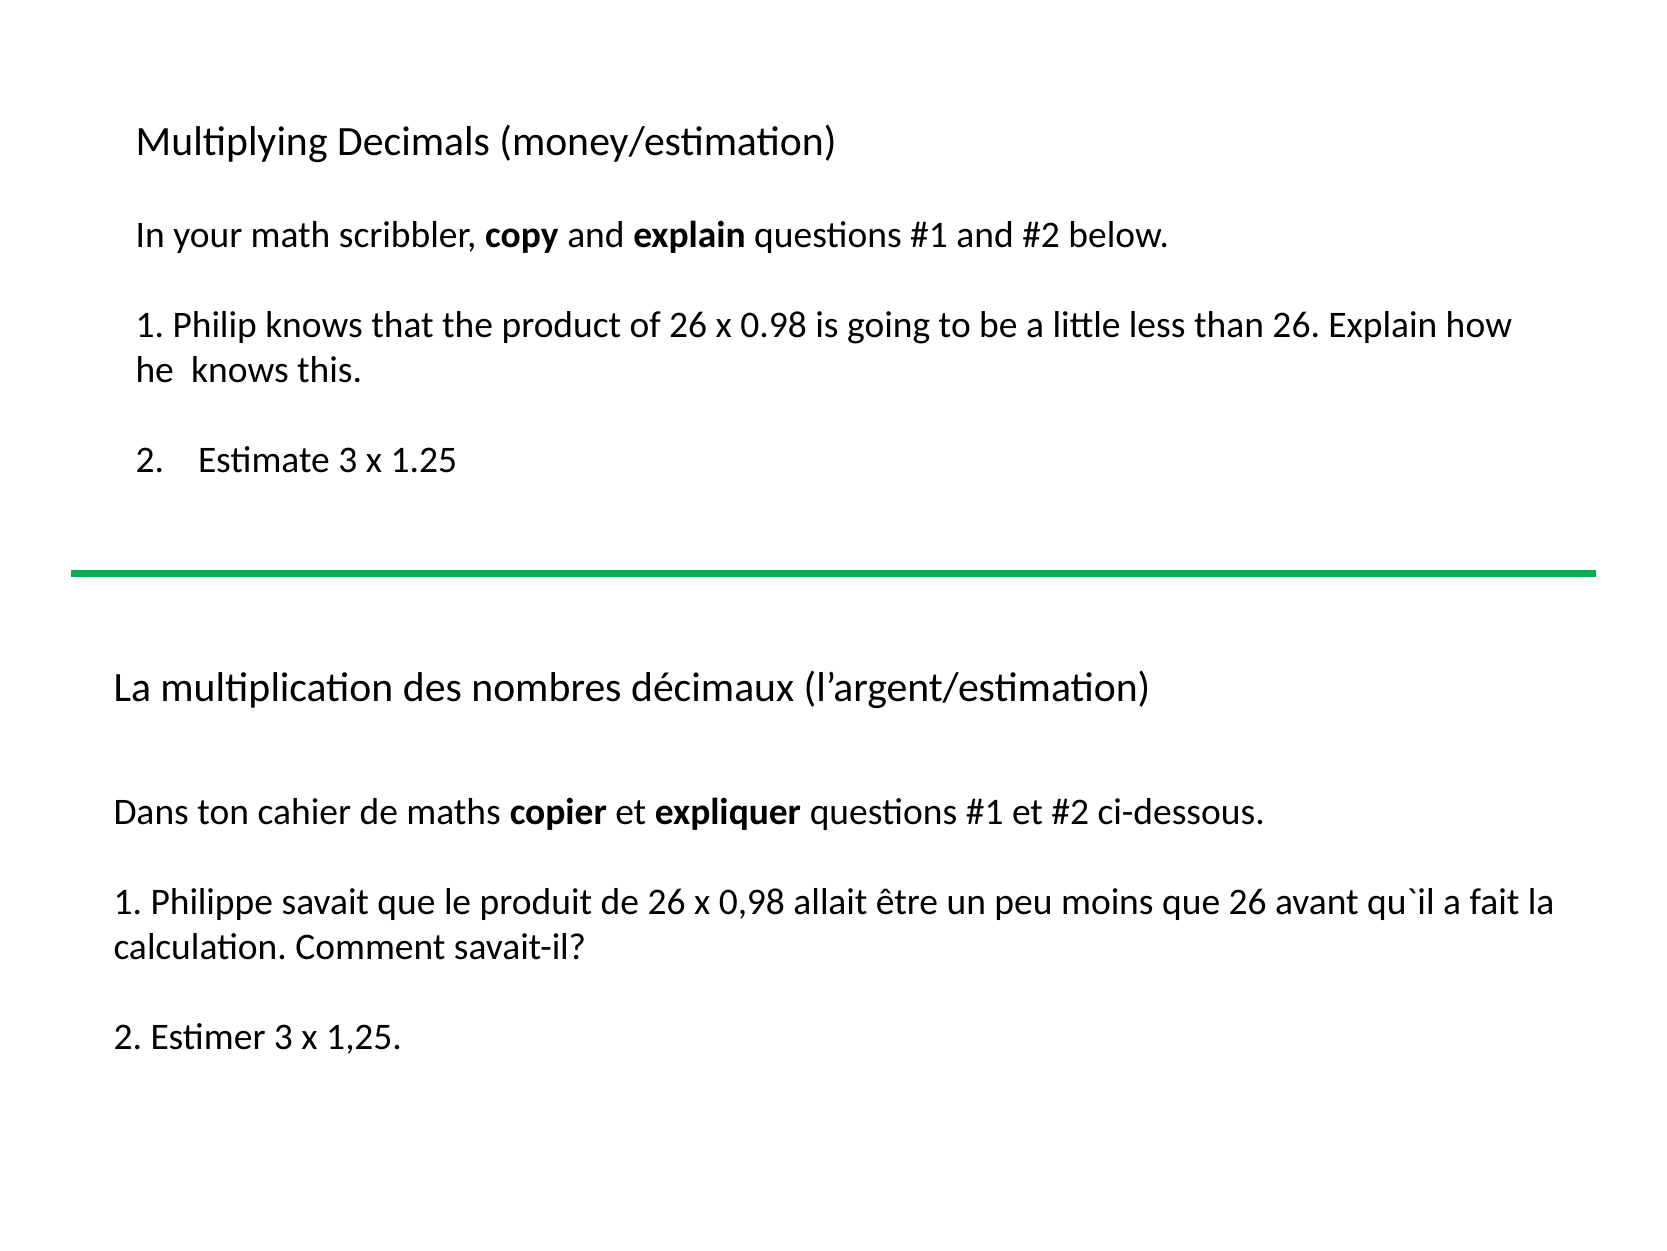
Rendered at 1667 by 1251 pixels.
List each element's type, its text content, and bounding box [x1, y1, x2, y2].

text_box In your math scribbler, copy and explain questions #1 and #2 below. 1. Philip knows that the product of 26 x 0.98 is going to be a little less than 26. Explain how he knows this. 2. Estimate 3 x 1.25 [120, 158, 1575, 570]
text_box Dans ton cahier de maths copier et expliquer questions #1 et #2 ci-dessous. 1. Philippe savait que le produit de 26 x 0,98 allait être un peu moins que 26 avant qu`il a fait la calculation. Comment savait-il? 2. Estimer 3 x 1,25. [98, 779, 1624, 1065]
text_box Multiplying Decimals (money/estimation) [120, 106, 1321, 158]
text_box La multiplication des nombres décimaux (l’argent/estimation) [98, 652, 1228, 718]
